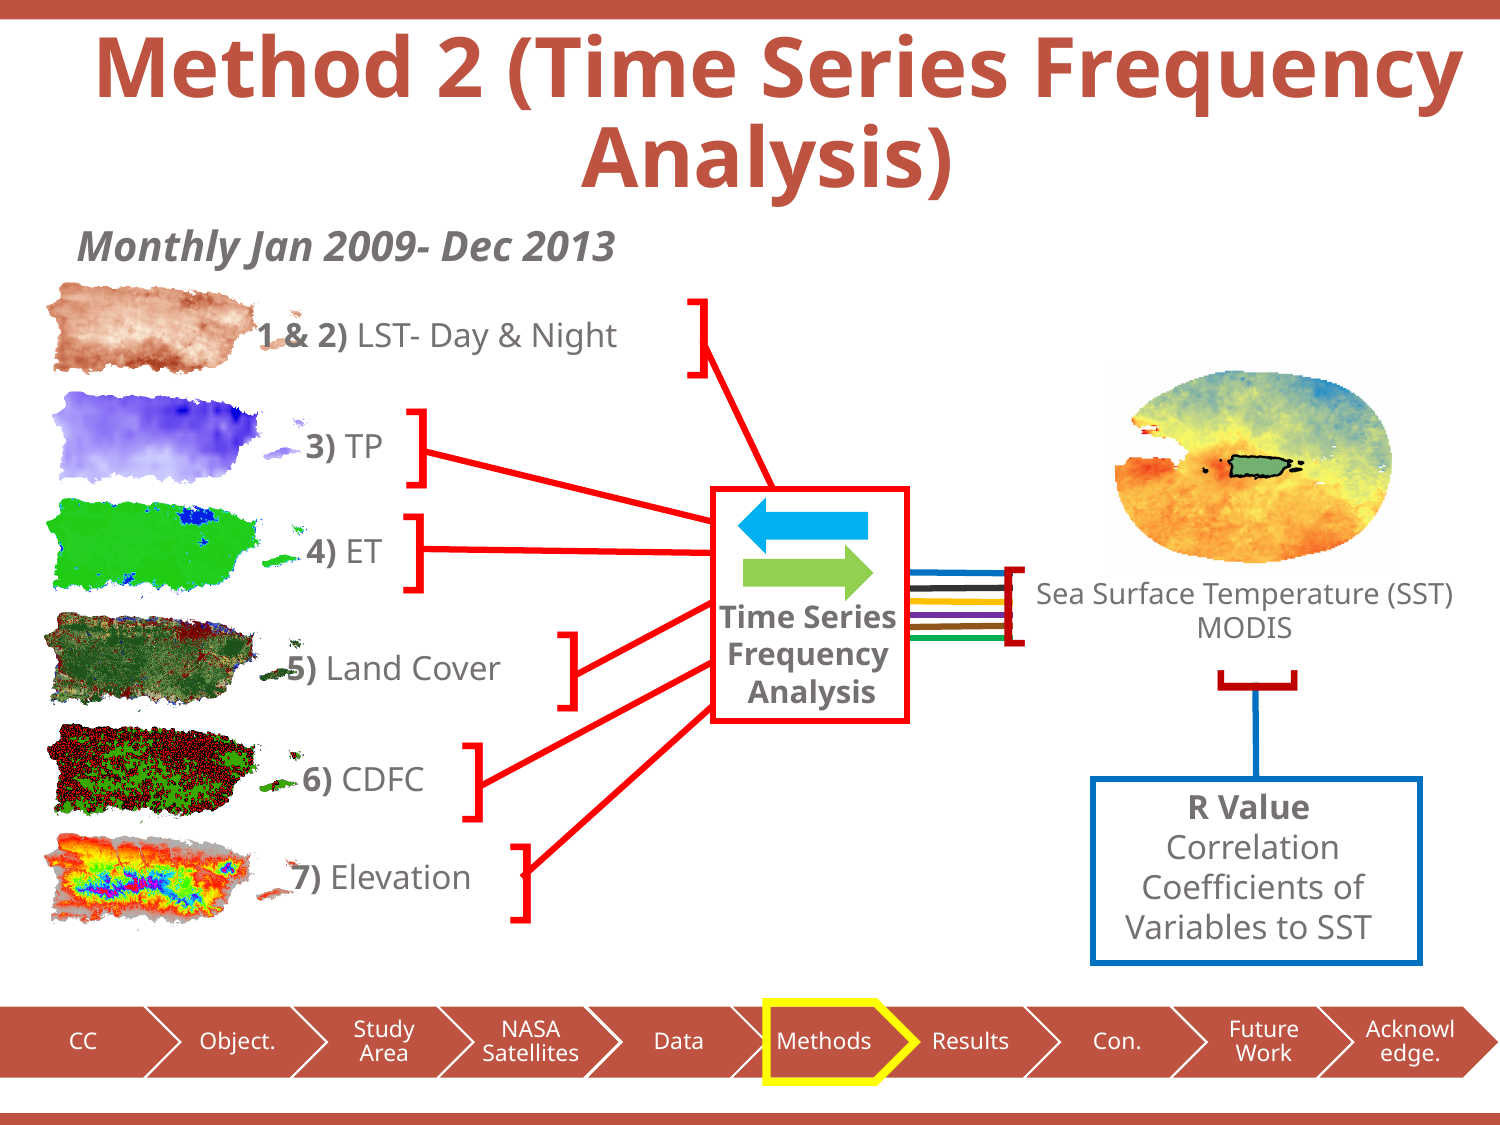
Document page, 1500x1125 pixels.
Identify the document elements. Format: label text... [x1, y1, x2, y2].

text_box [0, 879, 1500, 1125]
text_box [39, 212, 1500, 879]
list Method 2 (Time Series Frequency Analysis) [0, 68, 1500, 213]
